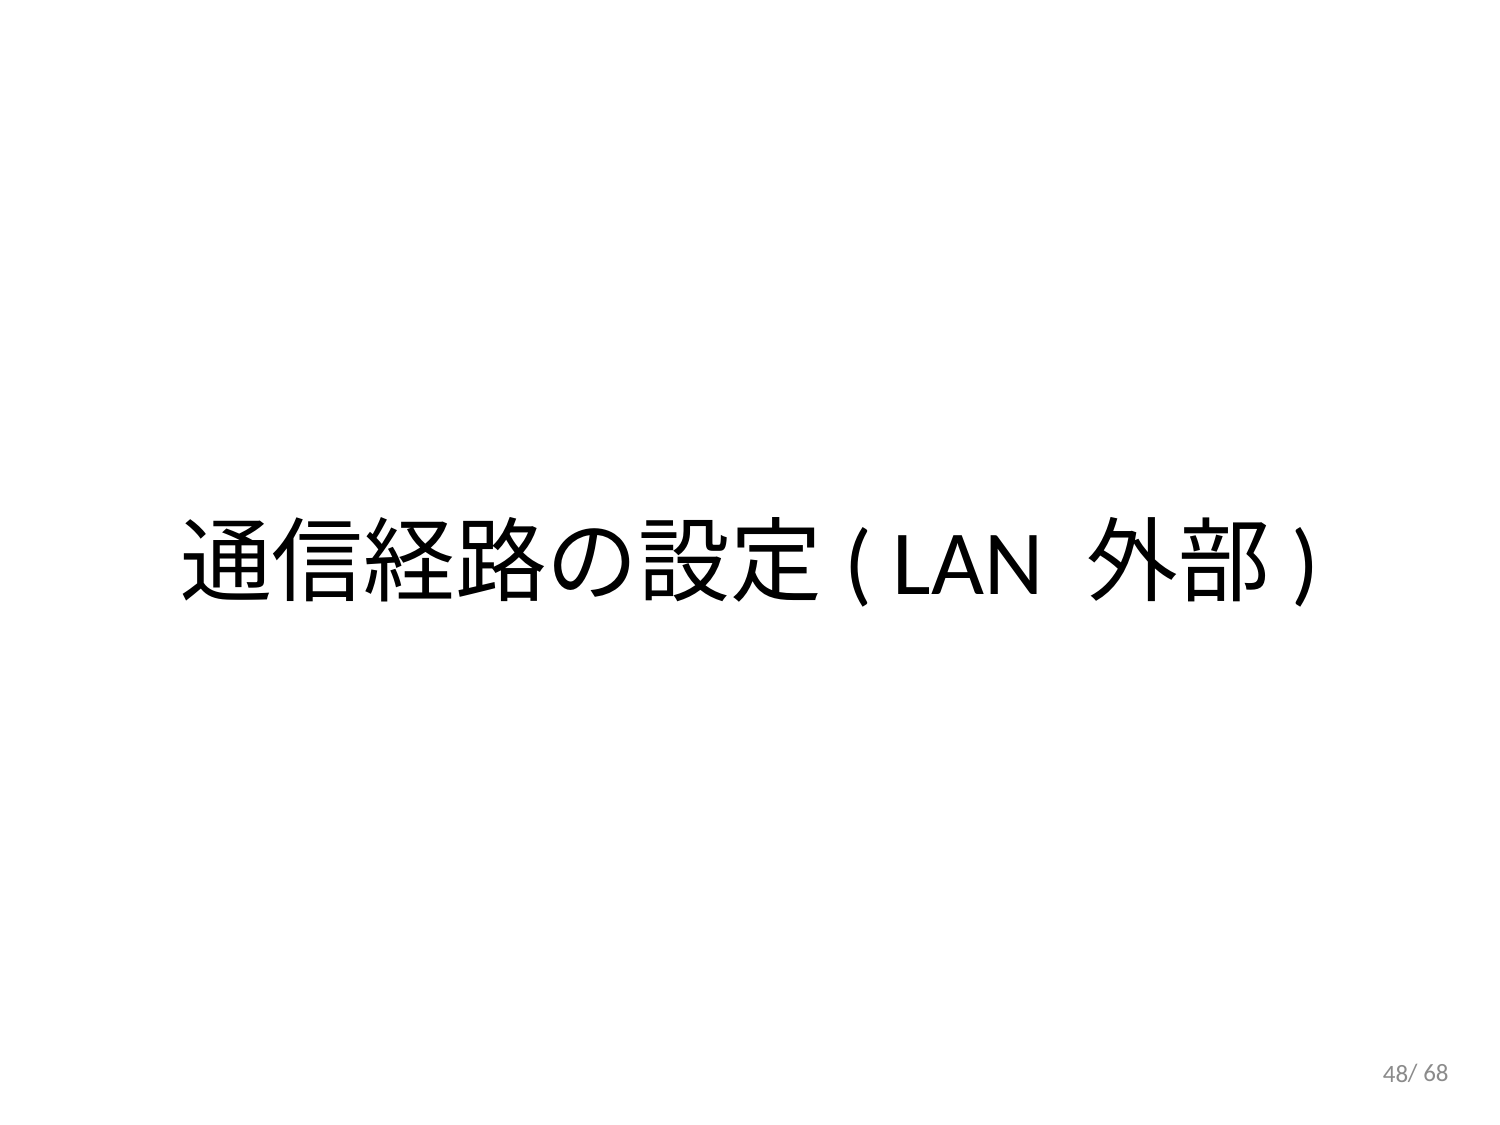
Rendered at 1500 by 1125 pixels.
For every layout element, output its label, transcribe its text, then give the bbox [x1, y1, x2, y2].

slide_number 48 [1073, 1042, 1424, 1103]
title 通信経路の設定( LAN 外部) [74, 463, 1426, 652]
